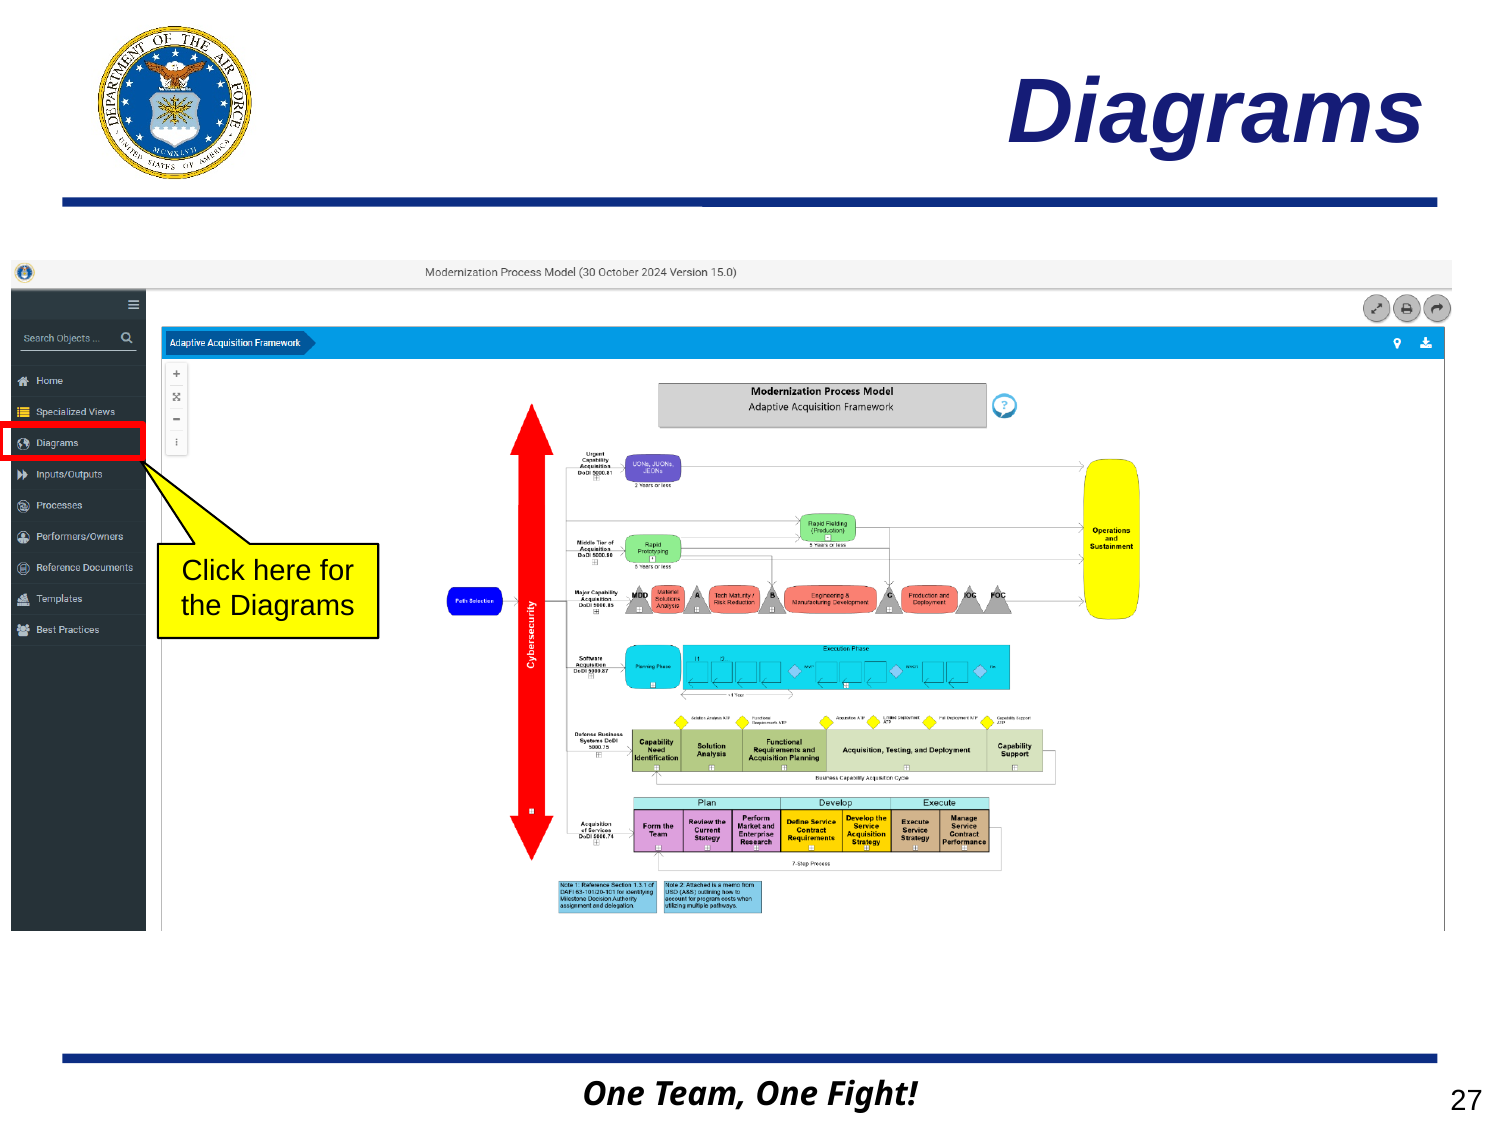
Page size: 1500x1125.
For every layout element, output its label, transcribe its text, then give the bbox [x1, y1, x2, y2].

picture [91, 14, 258, 189]
text_box Diagrams [318, 12, 1441, 200]
slide_number 27 [1310, 1073, 1499, 1124]
picture [11, 260, 1452, 931]
text_box [0, 424, 5, 459]
